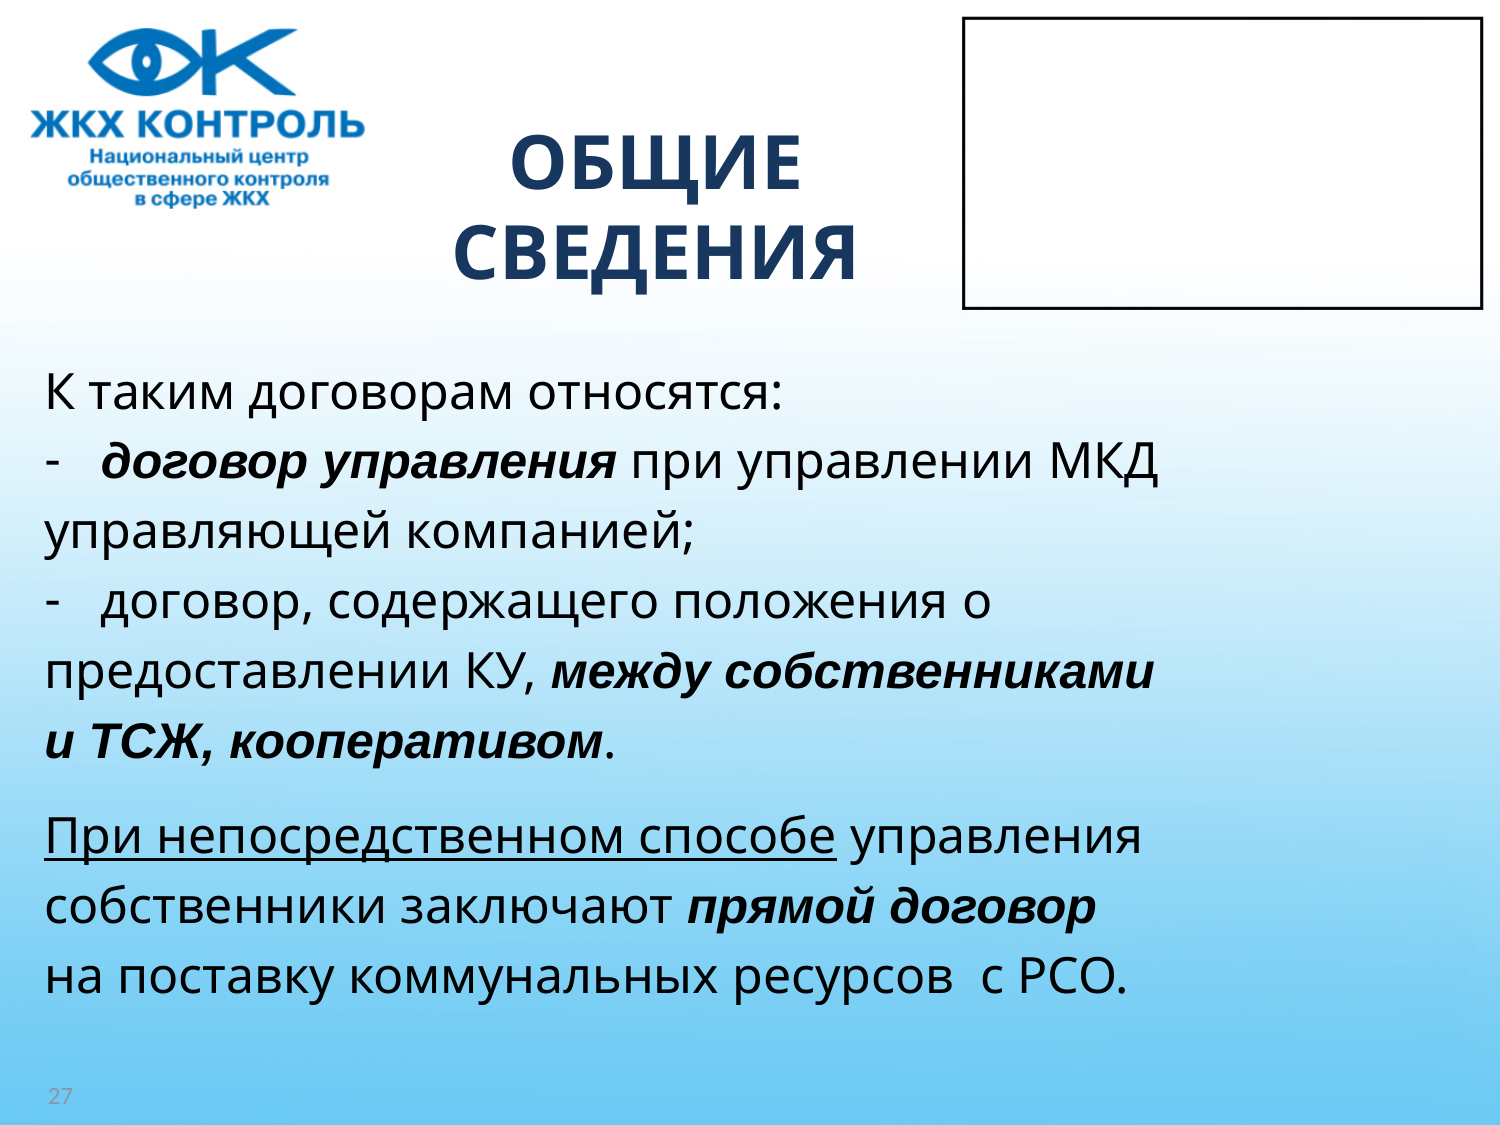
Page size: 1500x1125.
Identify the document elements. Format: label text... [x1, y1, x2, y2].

picture [0, 0, 1500, 1125]
title ОБЩИЕ СВЕДЕНИЯ [339, 105, 973, 305]
slide_number 27 [17, 1065, 89, 1125]
list К таким договорам относятся: договор управления при управлении МКД управляющей компанией; договор, содержащего положения о предоставлении КУ, между собственниками и ТСЖ, кооперативом. При непосредственном способе управления собственники заключают прямой договор на поставку коммунальных ресурсов с РСО. [29, 351, 1483, 1067]
